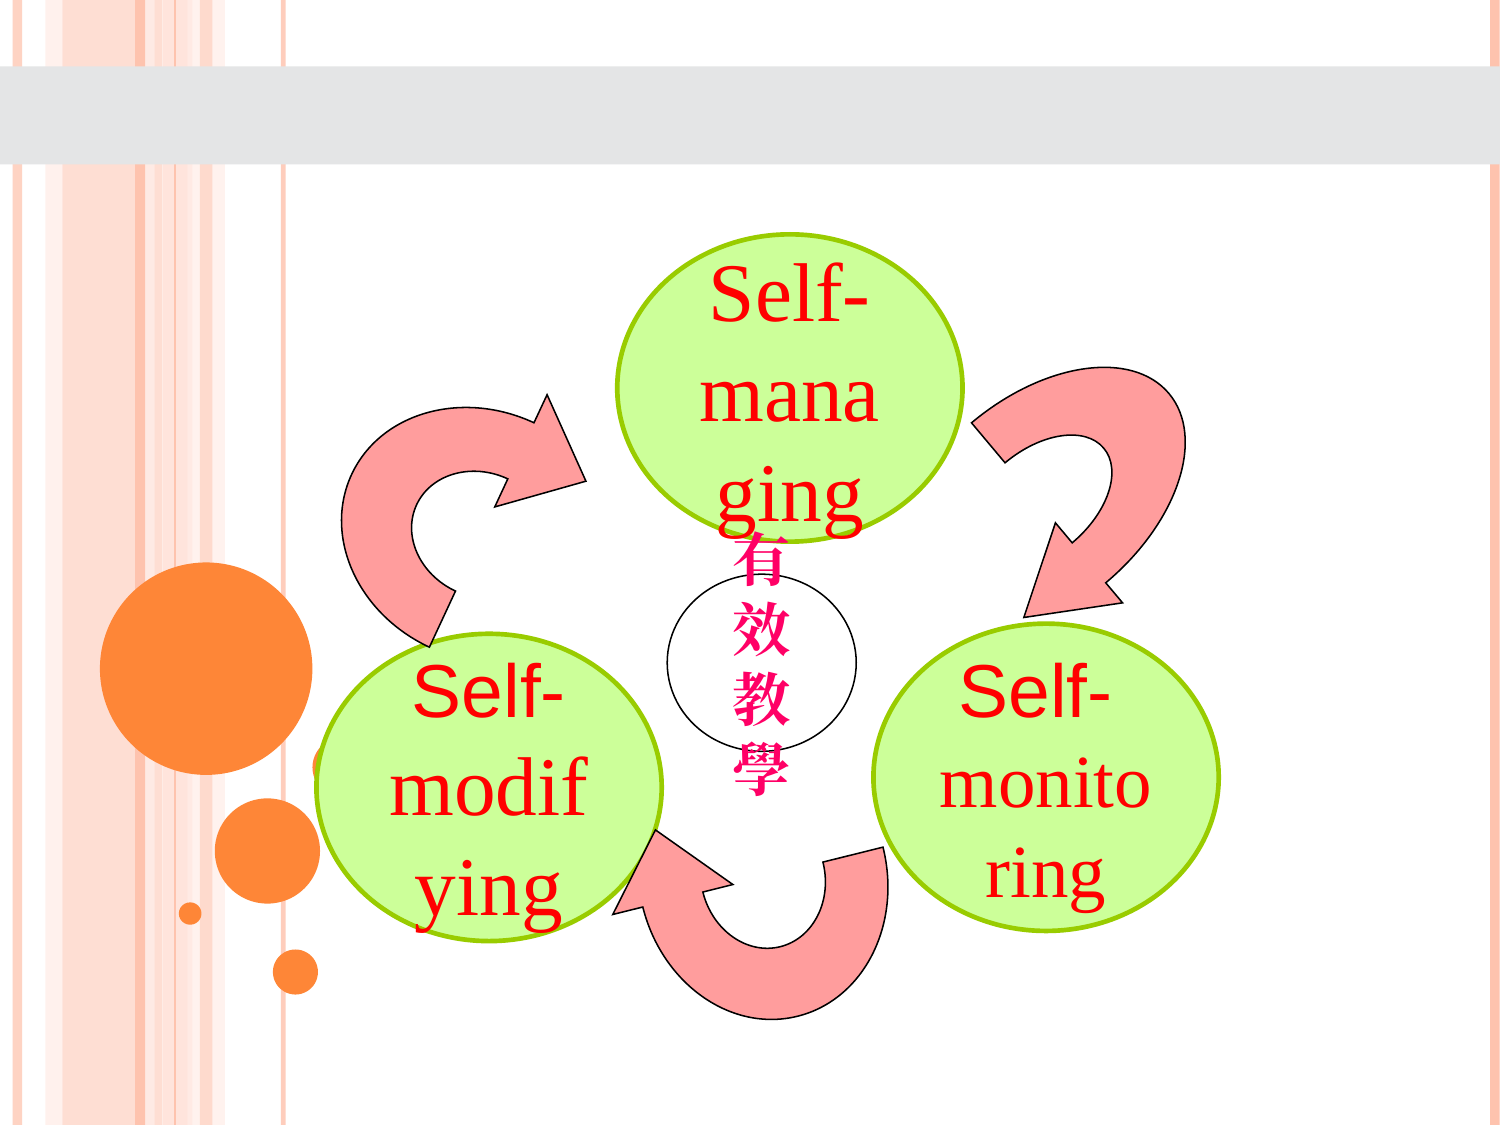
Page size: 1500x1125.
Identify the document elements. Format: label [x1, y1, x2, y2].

text_box [0, 66, 1500, 165]
text_box [290, 234, 1259, 1052]
